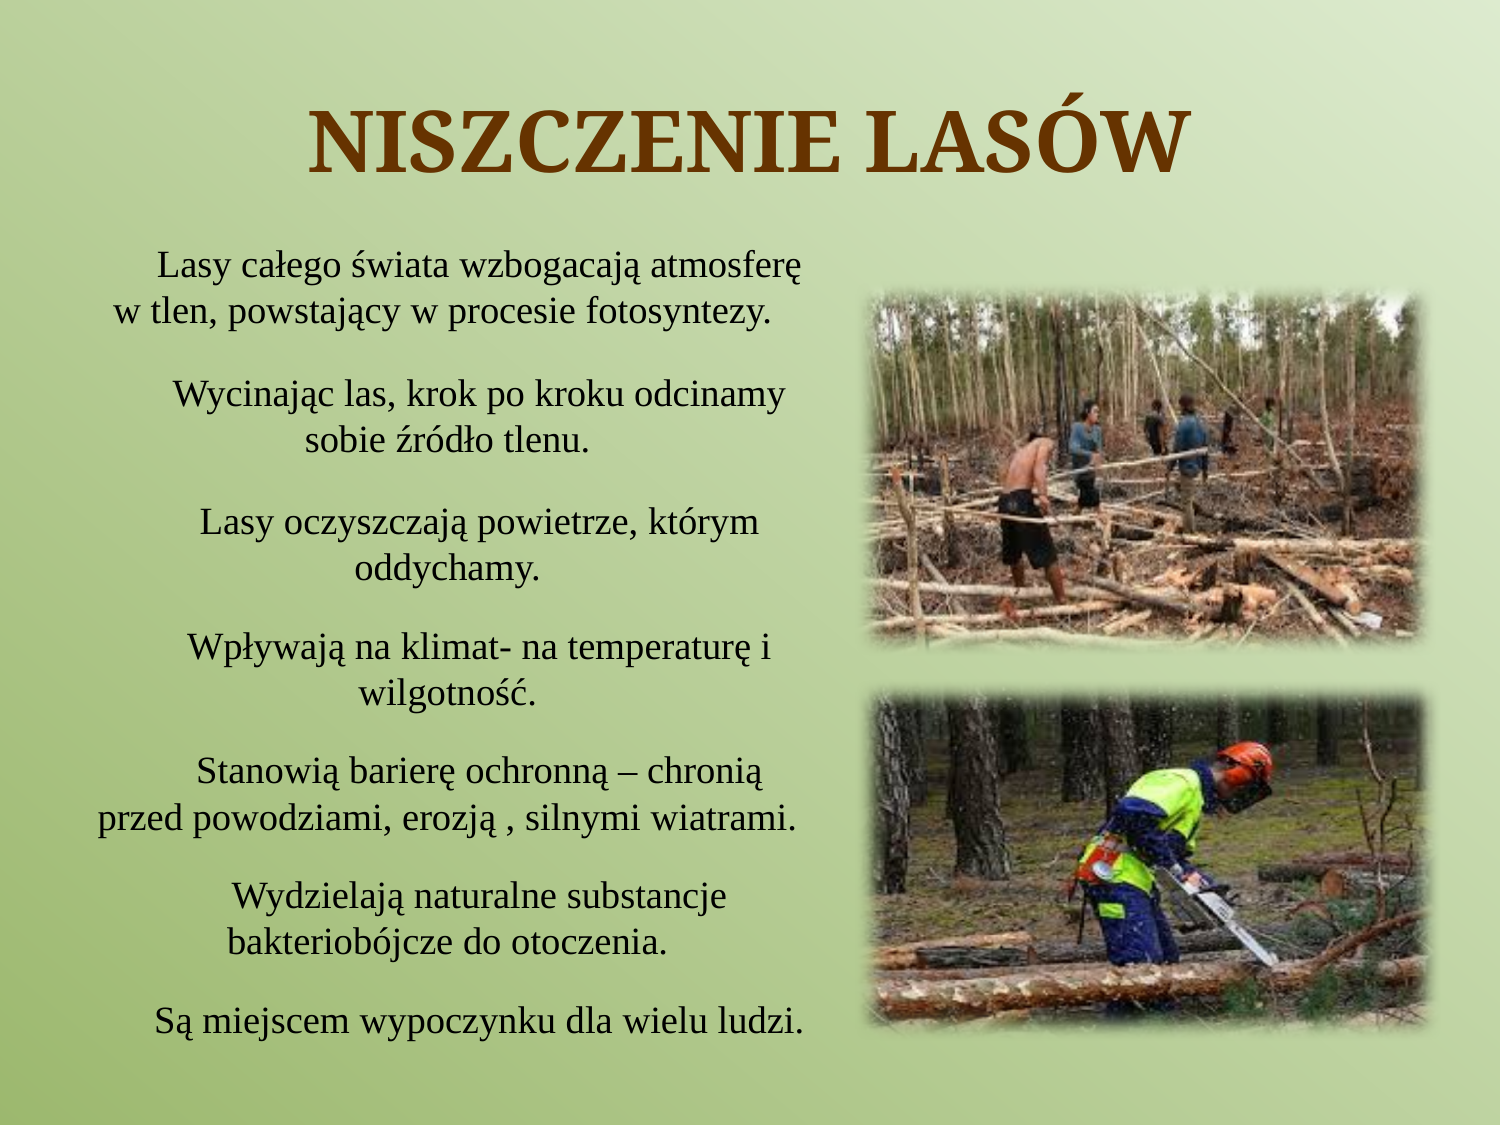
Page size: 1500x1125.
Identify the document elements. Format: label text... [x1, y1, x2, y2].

picture [855, 280, 1436, 657]
list Lasy całego świata wzbogacają atmosferę w tlen, powstający w procesie fotosyntezy. Wycinając las, krok po kroku odcinamy sobie źródło tlenu. Lasy oczyszczają powietrze, którym oddychamy. Wpływają na klimat- na temperaturę i wilgotność. Stanowią barierę ochronną – chronią przed powodziami, erozją , silnymi wiatrami. Wydzielają naturalne substancje bakteriobójcze do otoczenia. Są miejscem wypoczynku dla wielu ludzi. [75, 231, 821, 1094]
picture [855, 679, 1442, 1041]
title NISZCZENIE LASÓW [75, 45, 1425, 233]
